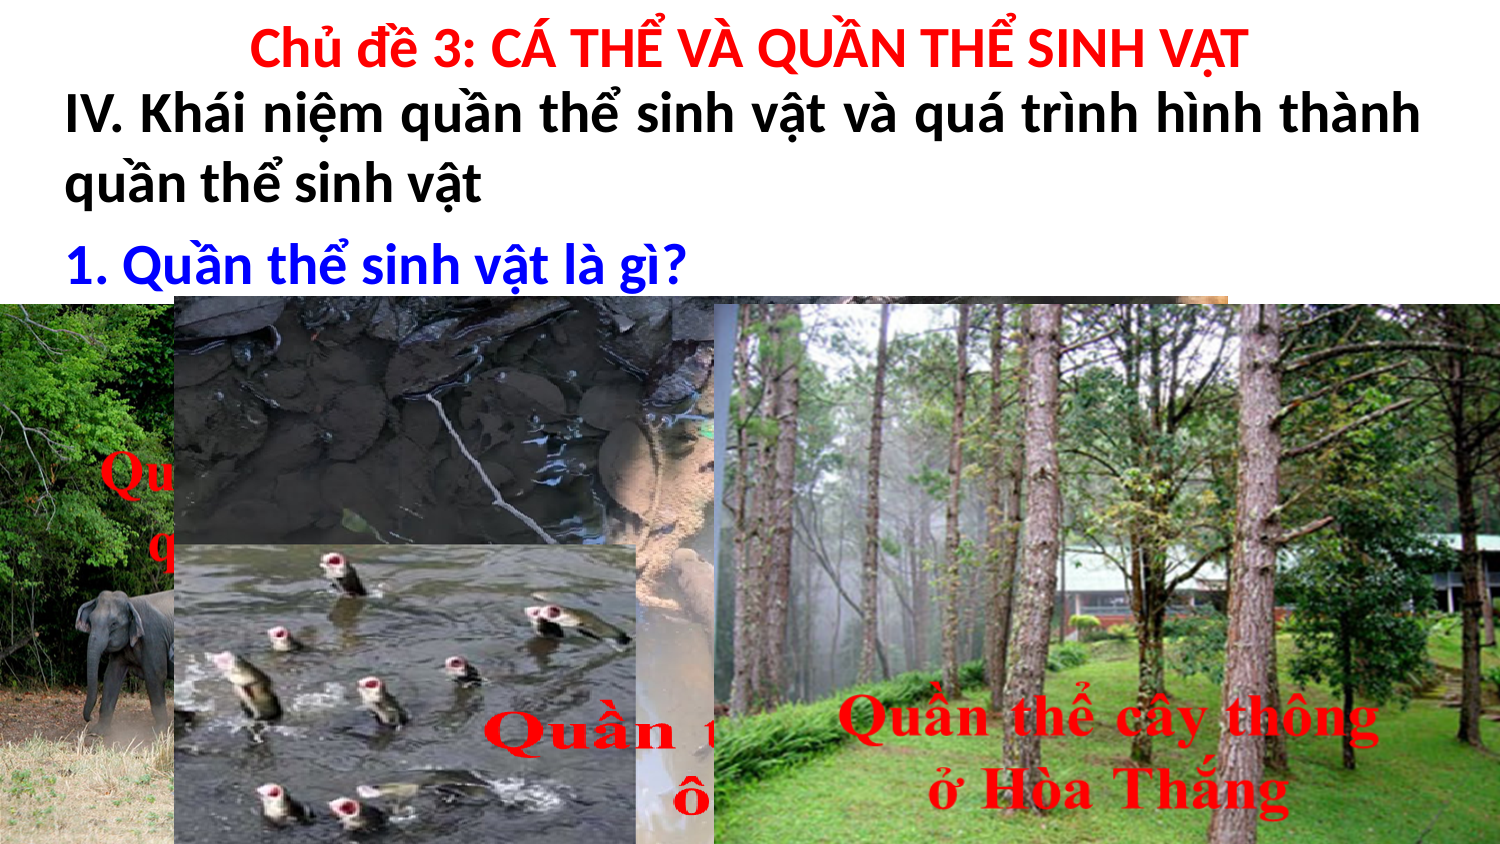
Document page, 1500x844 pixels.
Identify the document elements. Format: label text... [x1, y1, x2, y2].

text_box Chủ đề 3: CÁ THỂ VÀ QUẦN THỂ SINH VẬT [50, 2, 1450, 87]
text_box IV. Khái niệm quần thể sinh vật và quá trình hình thành quần thể sinh vật 1. Quần thể sinh vật là gì? [50, 66, 1438, 300]
picture [0, 296, 1500, 844]
